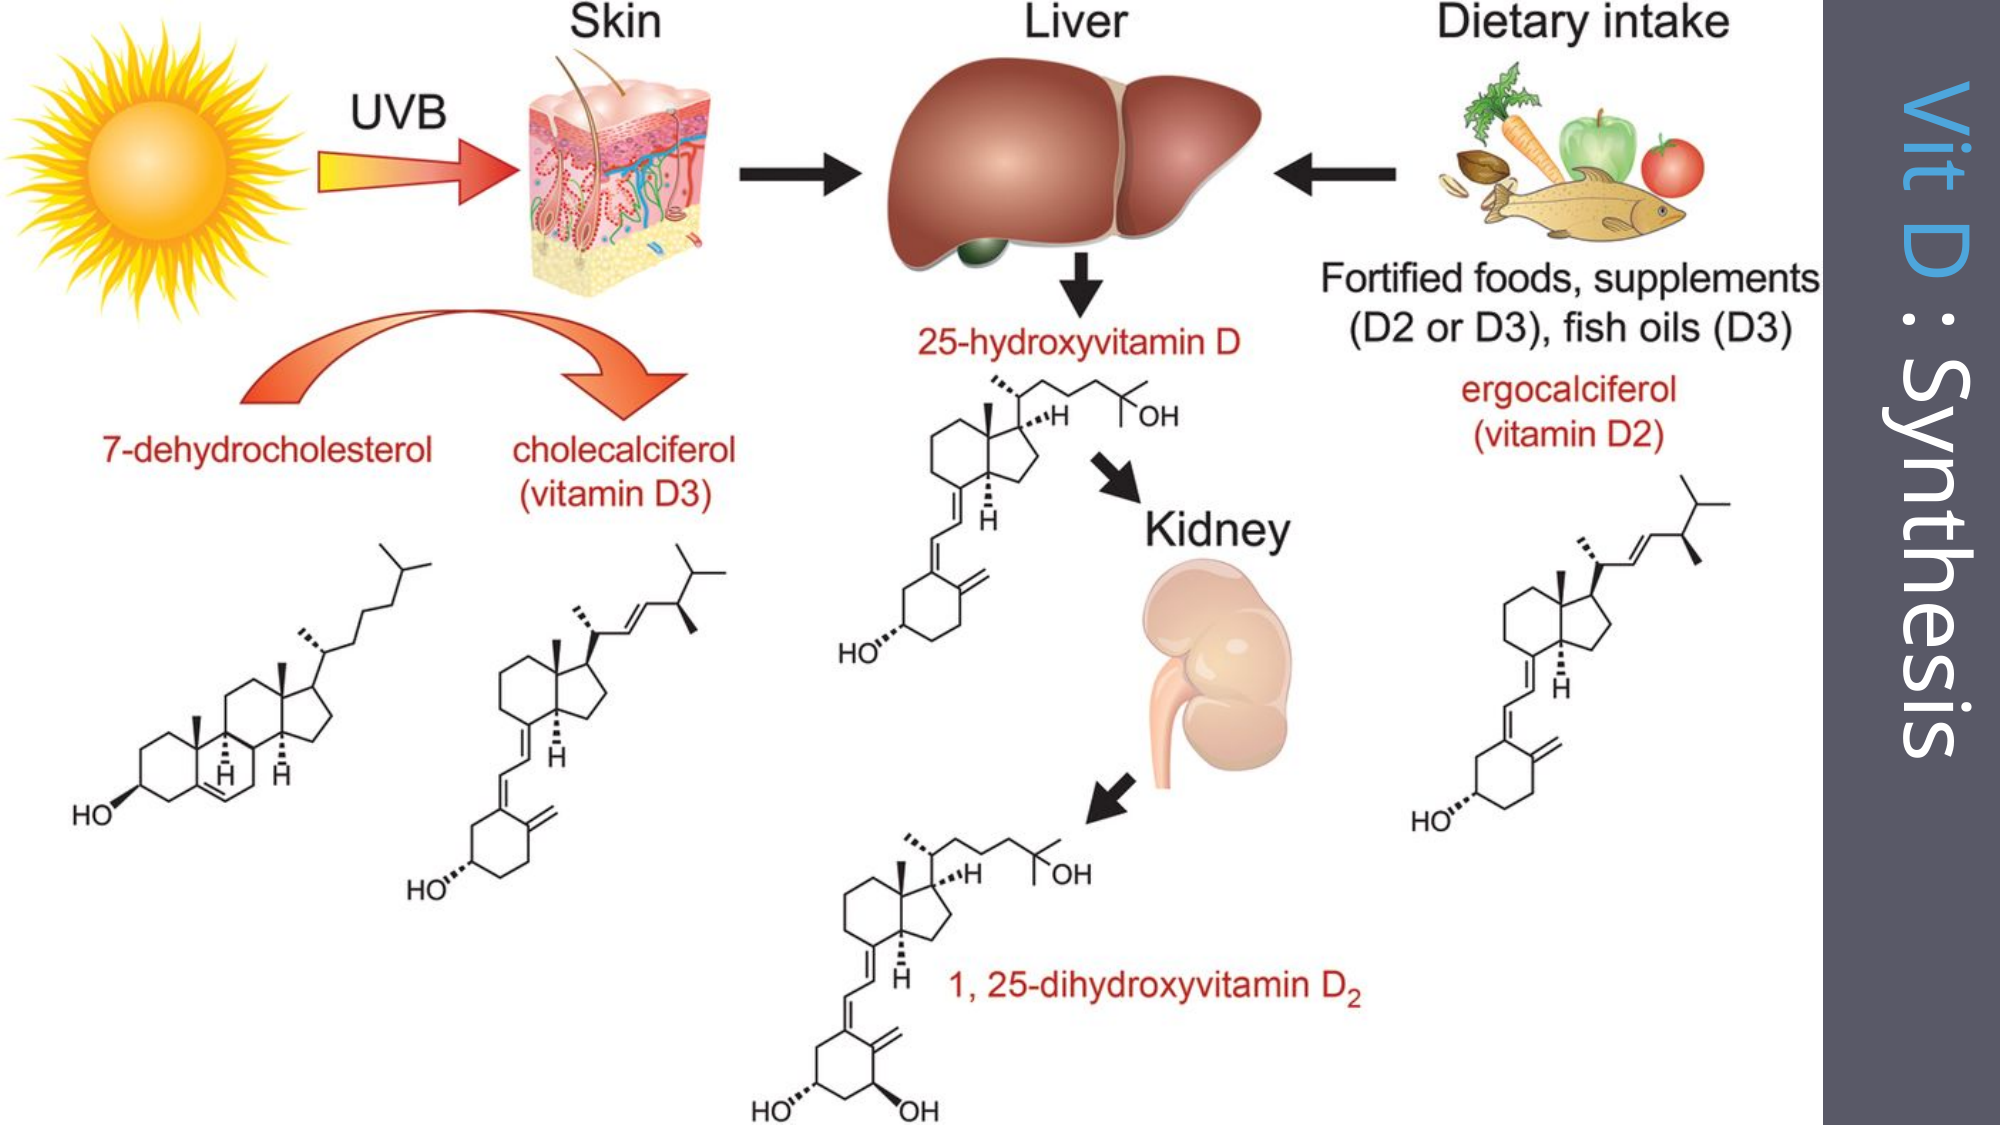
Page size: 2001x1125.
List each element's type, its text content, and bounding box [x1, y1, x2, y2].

title Vit D : Synthesis [1823, 66, 2000, 1059]
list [0, 0, 1823, 1125]
